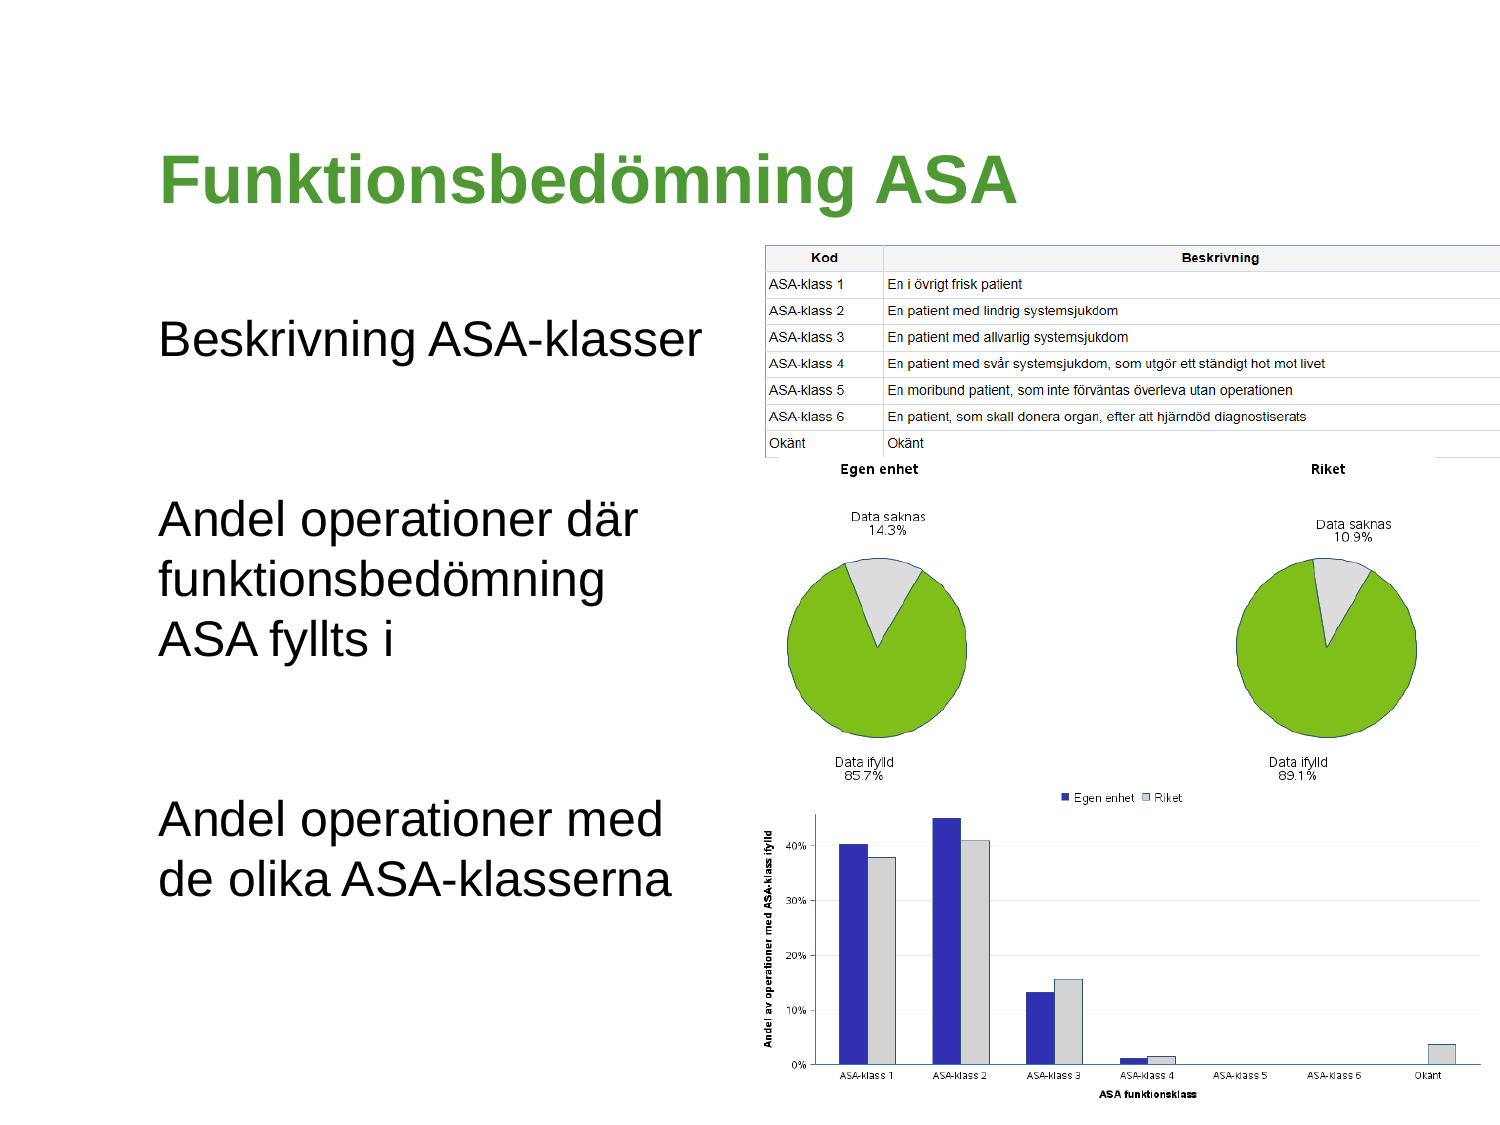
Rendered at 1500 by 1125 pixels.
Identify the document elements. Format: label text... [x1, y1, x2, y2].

title Funktionsbedömning ASA [159, 76, 1344, 217]
picture [740, 234, 1500, 1108]
list Beskrivning ASA-klasser Andel operationer där funktionsbedömning ASA fyllts i Andel operationer med de olika ASA-klasserna [158, 246, 710, 894]
